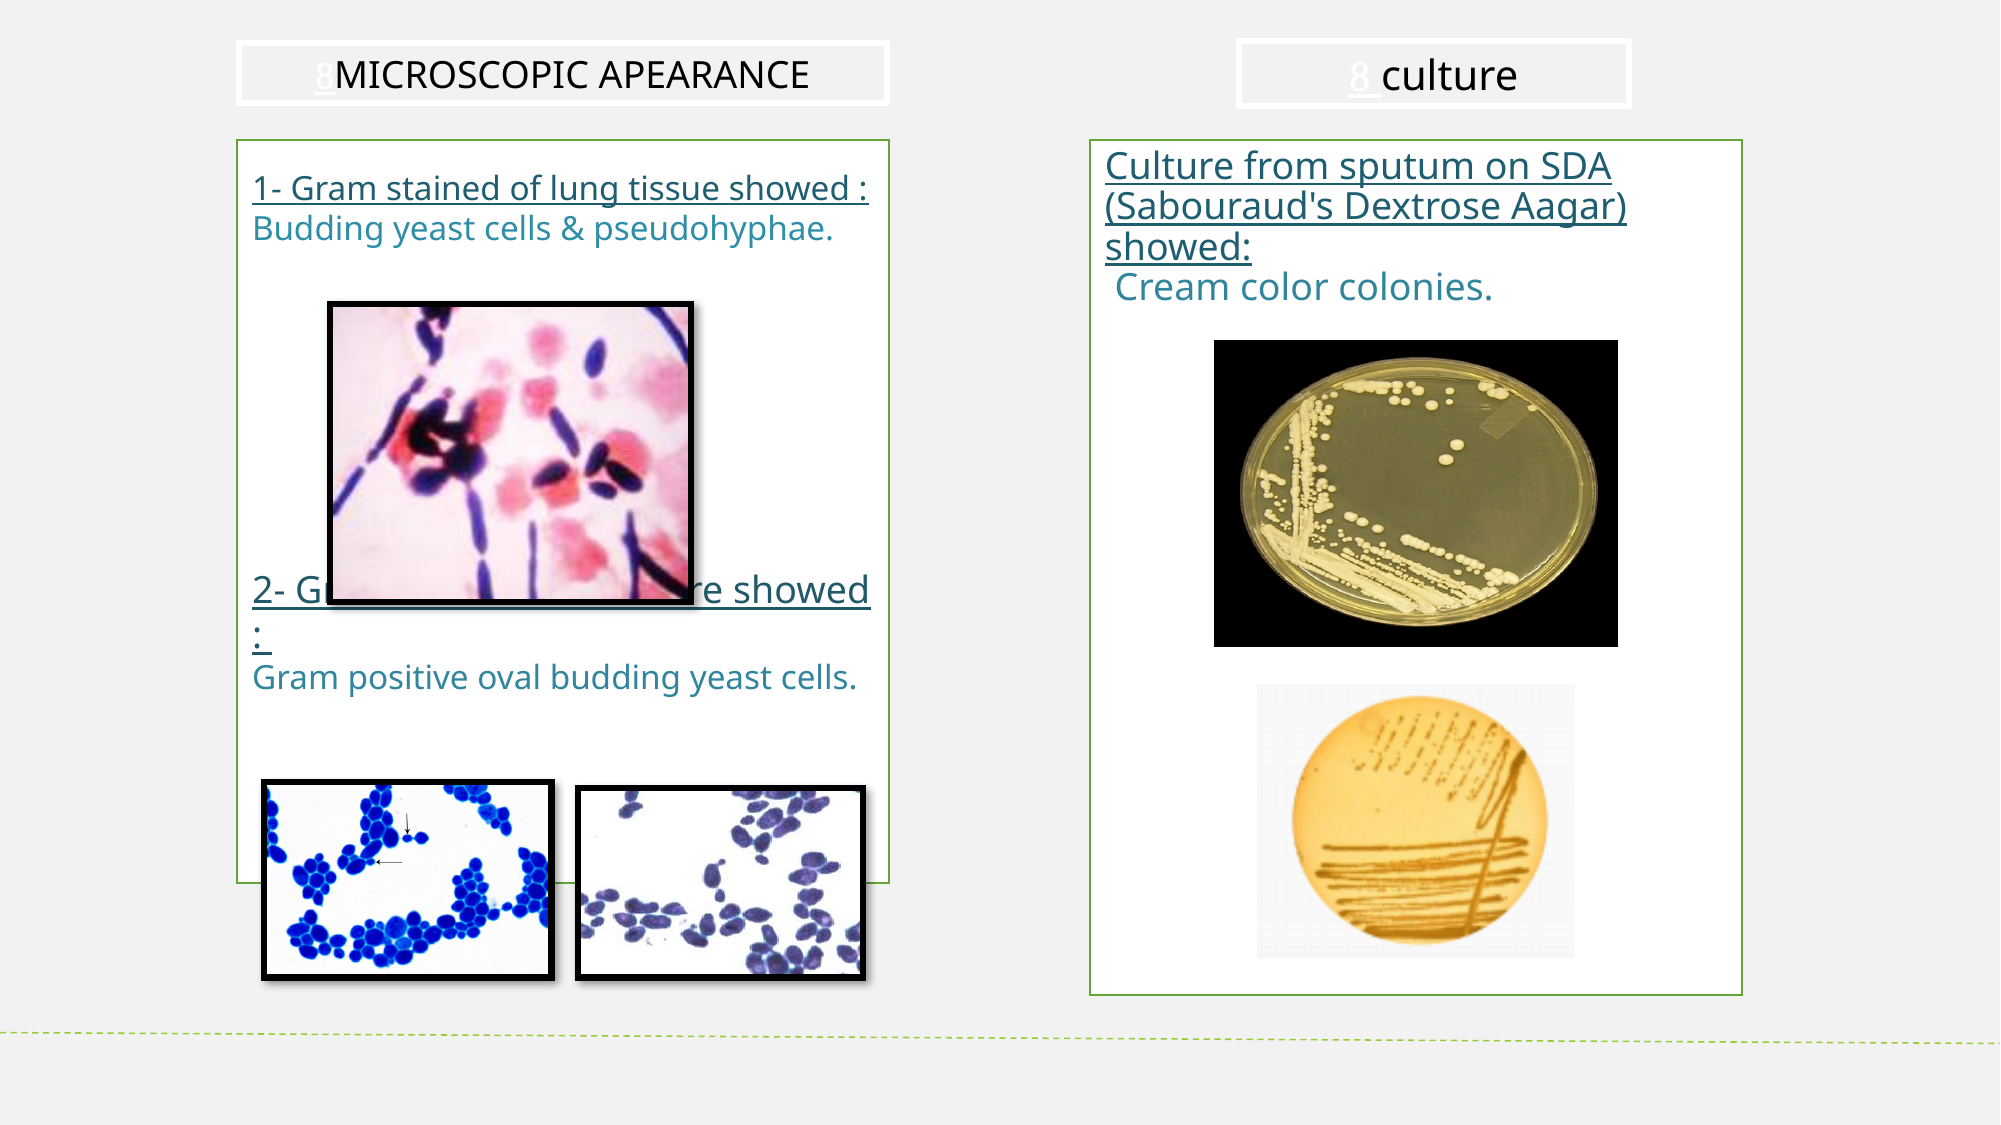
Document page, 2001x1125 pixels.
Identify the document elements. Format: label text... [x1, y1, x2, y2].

picture [266, 785, 549, 975]
picture [1214, 340, 1618, 647]
title Culture from sputum on SDA (Sabouraud's Dextrose Aagar) showed: Cream color colonies. [1089, 139, 1743, 996]
picture [1257, 684, 1575, 958]
text_box  culture [1238, 41, 1629, 106]
text_box MICROSCOPIC APEARANCE [239, 43, 887, 104]
text_box 1- Gram stained of lung tissue showed : Budding yeast cells & pseudohyphae. 2- Gram stain From culture showed : Gram positive oval budding yeast cells. [236, 139, 890, 884]
picture [580, 791, 861, 975]
picture [332, 306, 689, 600]
